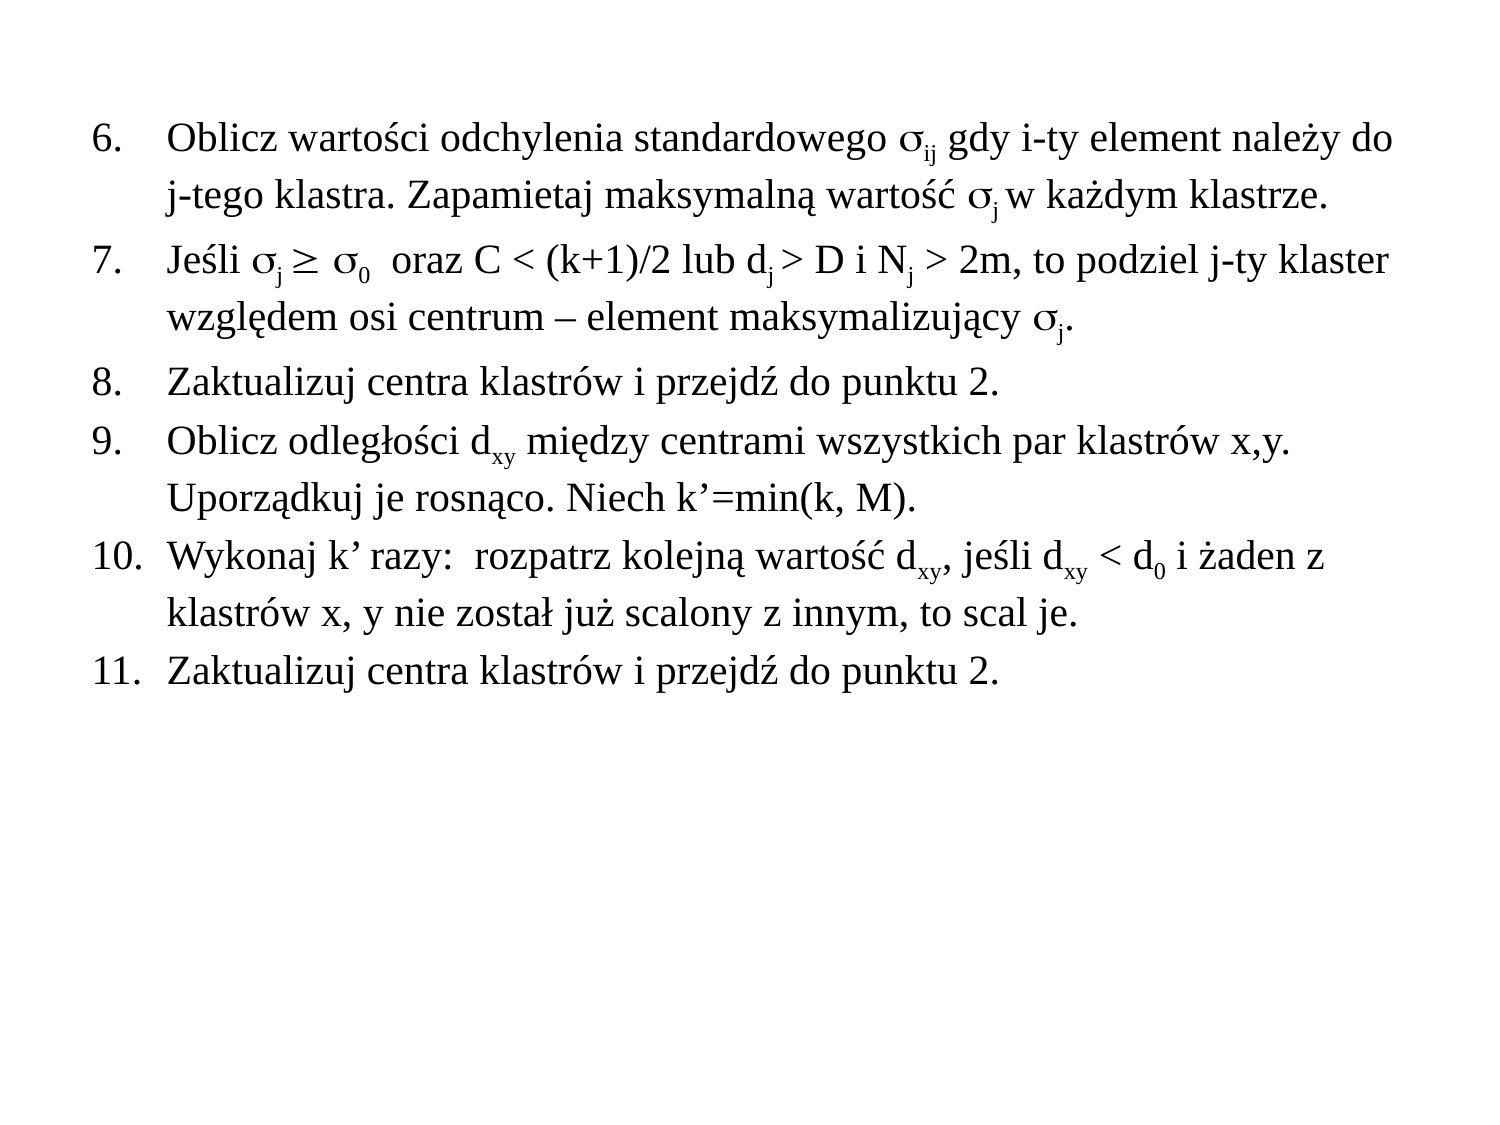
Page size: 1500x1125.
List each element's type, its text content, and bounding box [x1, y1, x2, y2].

list Oblicz wartości odchylenia standardowego ij gdy i-ty element należy do j-tego klastra. Zapamietaj maksymalną wartość j w każdym klastrze. Jeśli j  0 oraz C < (k+1)/2 lub dj > D i Nj > 2m, to podziel j-ty klaster względem osi centrum – element maksymalizujący j. Zaktualizuj centra klastrów i przejdź do punktu 2. Oblicz odległości dxy między centrami wszystkich par klastrów x,y. Uporządkuj je rosnąco. Niech k’=min(k, M). Wykonaj k’ razy: rozpatrz kolejną wartość dxy, jeśli dxy < d0 i żaden z klastrów x, y nie został już scalony z innym, to scal je. Zaktualizuj centra klastrów i przejdź do punktu 2. [76, 101, 1424, 953]
